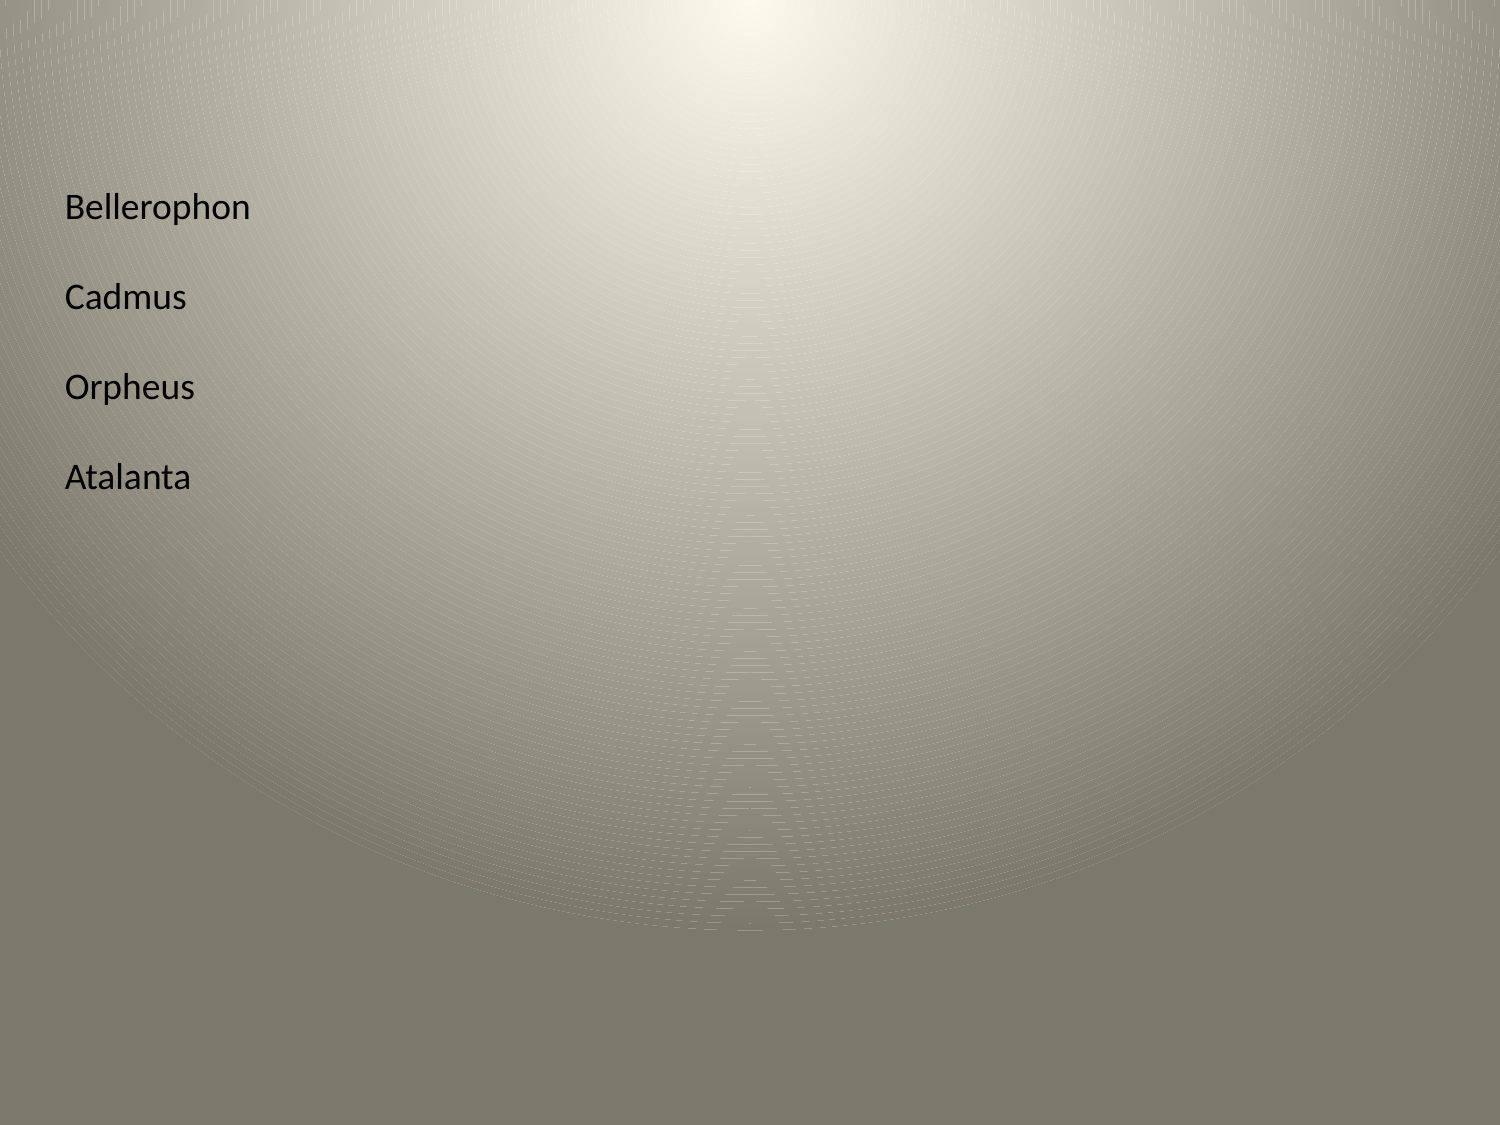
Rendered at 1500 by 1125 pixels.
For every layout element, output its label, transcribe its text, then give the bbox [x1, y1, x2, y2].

text_box Bellerophon Cadmus Orpheus Atalanta [49, 174, 1388, 505]
